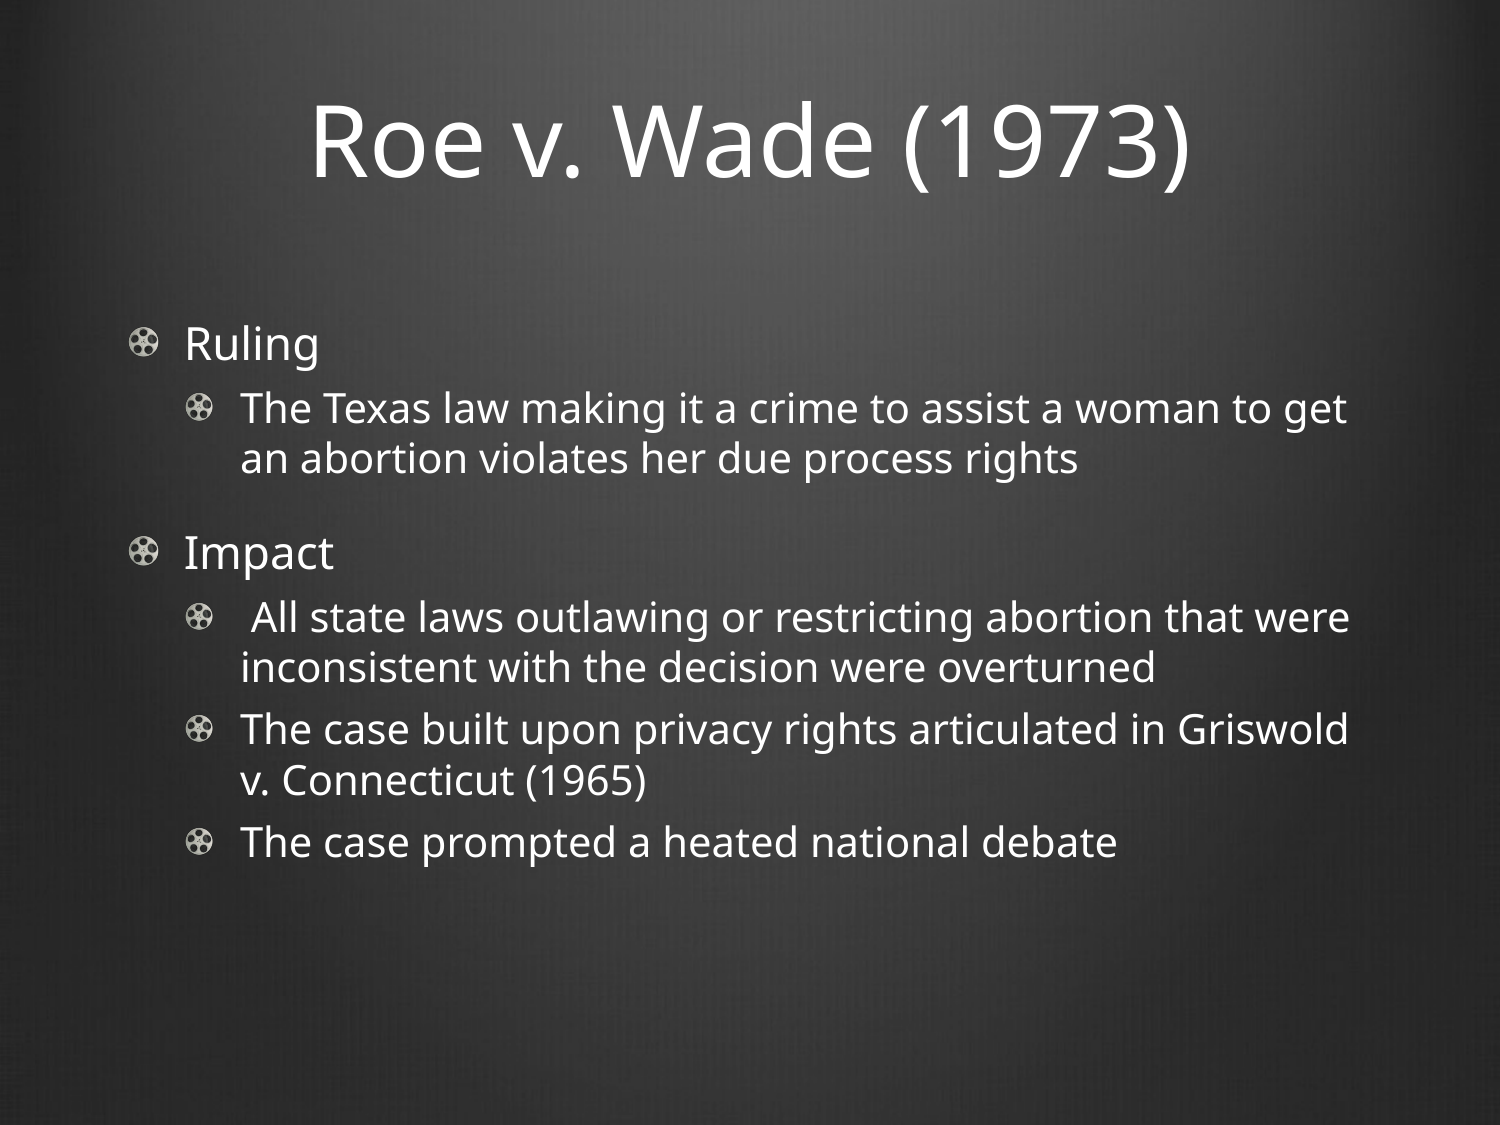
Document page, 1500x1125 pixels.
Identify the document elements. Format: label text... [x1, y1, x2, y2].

title Roe v. Wade (1973) [112, 19, 1388, 255]
picture [127, 534, 160, 567]
picture [184, 826, 214, 856]
list Ruling The Texas law making it a crime to assist a woman to get an abortion violates her due process rights Impact All state laws outlawing or restricting abortion that were inconsistent with the decision were overturned The case built upon privacy rights articulated in Griswold v. Connecticut (1965) The case prompted a heated national debate [112, 306, 1388, 1005]
picture [184, 713, 214, 743]
picture [127, 325, 160, 358]
picture [184, 391, 214, 422]
picture [184, 601, 214, 631]
